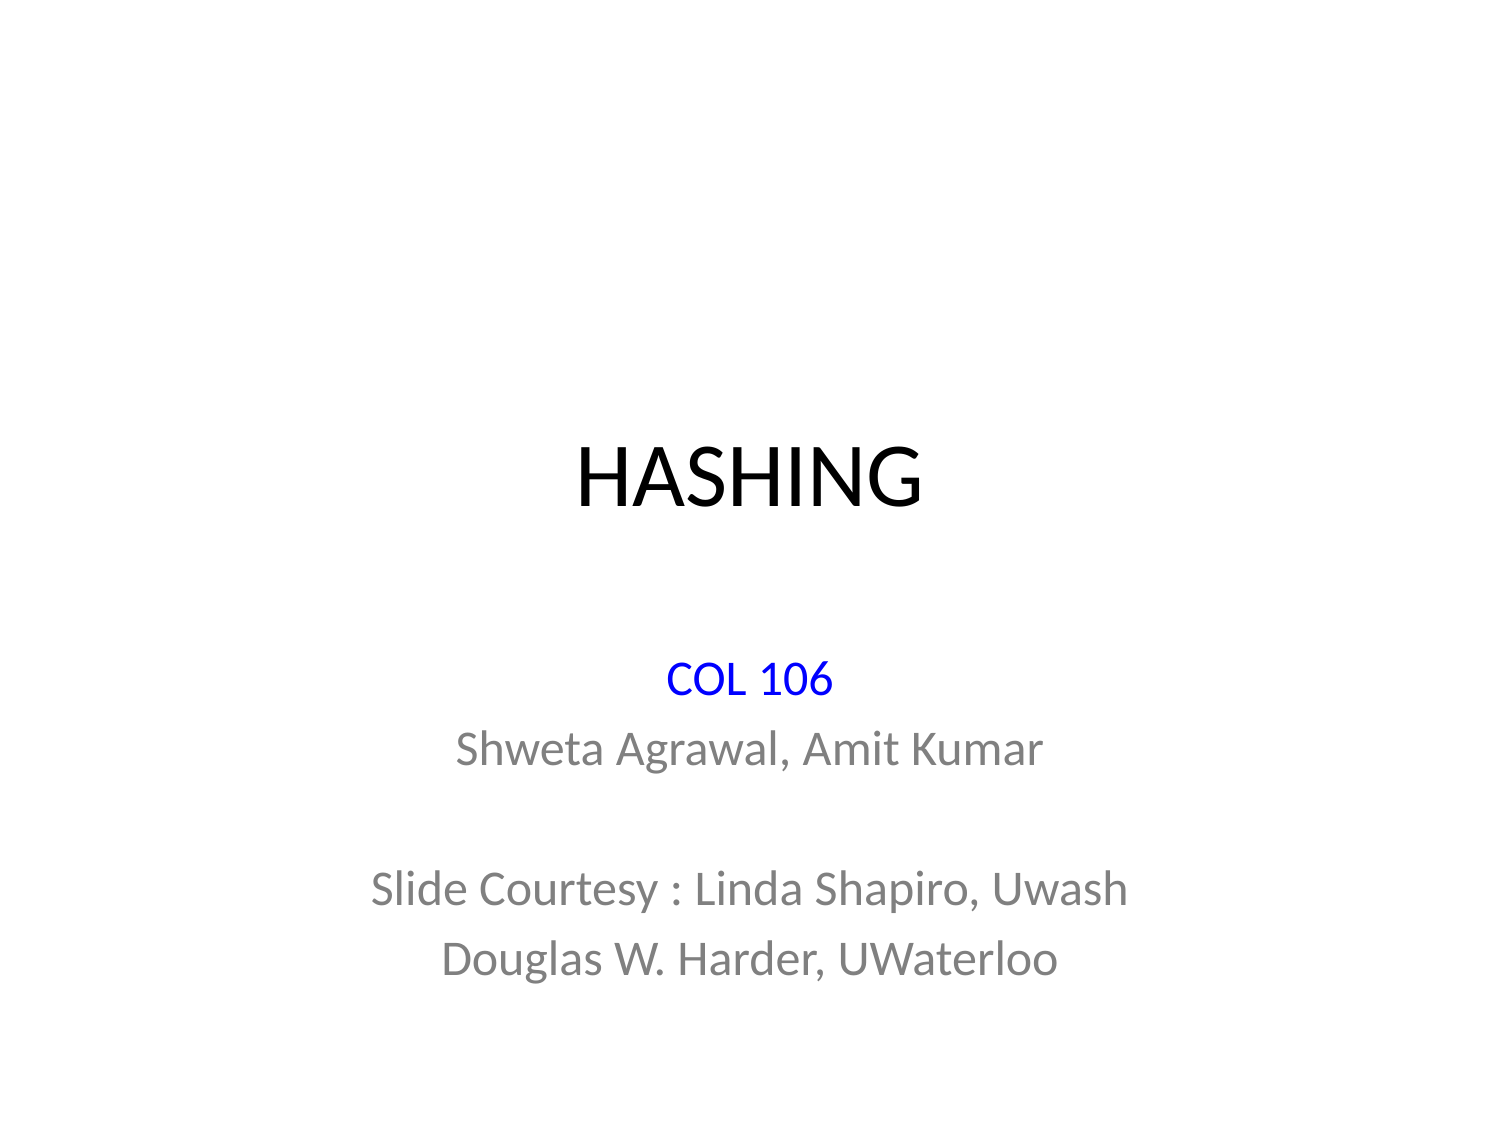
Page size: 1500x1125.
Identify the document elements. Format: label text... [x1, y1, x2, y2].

subtitle COL 106 Shweta Agrawal, Amit Kumar Slide Courtesy : Linda Shapiro, Uwash Douglas W. Harder, UWaterloo [225, 637, 1275, 925]
title HASHING [112, 349, 1388, 591]
